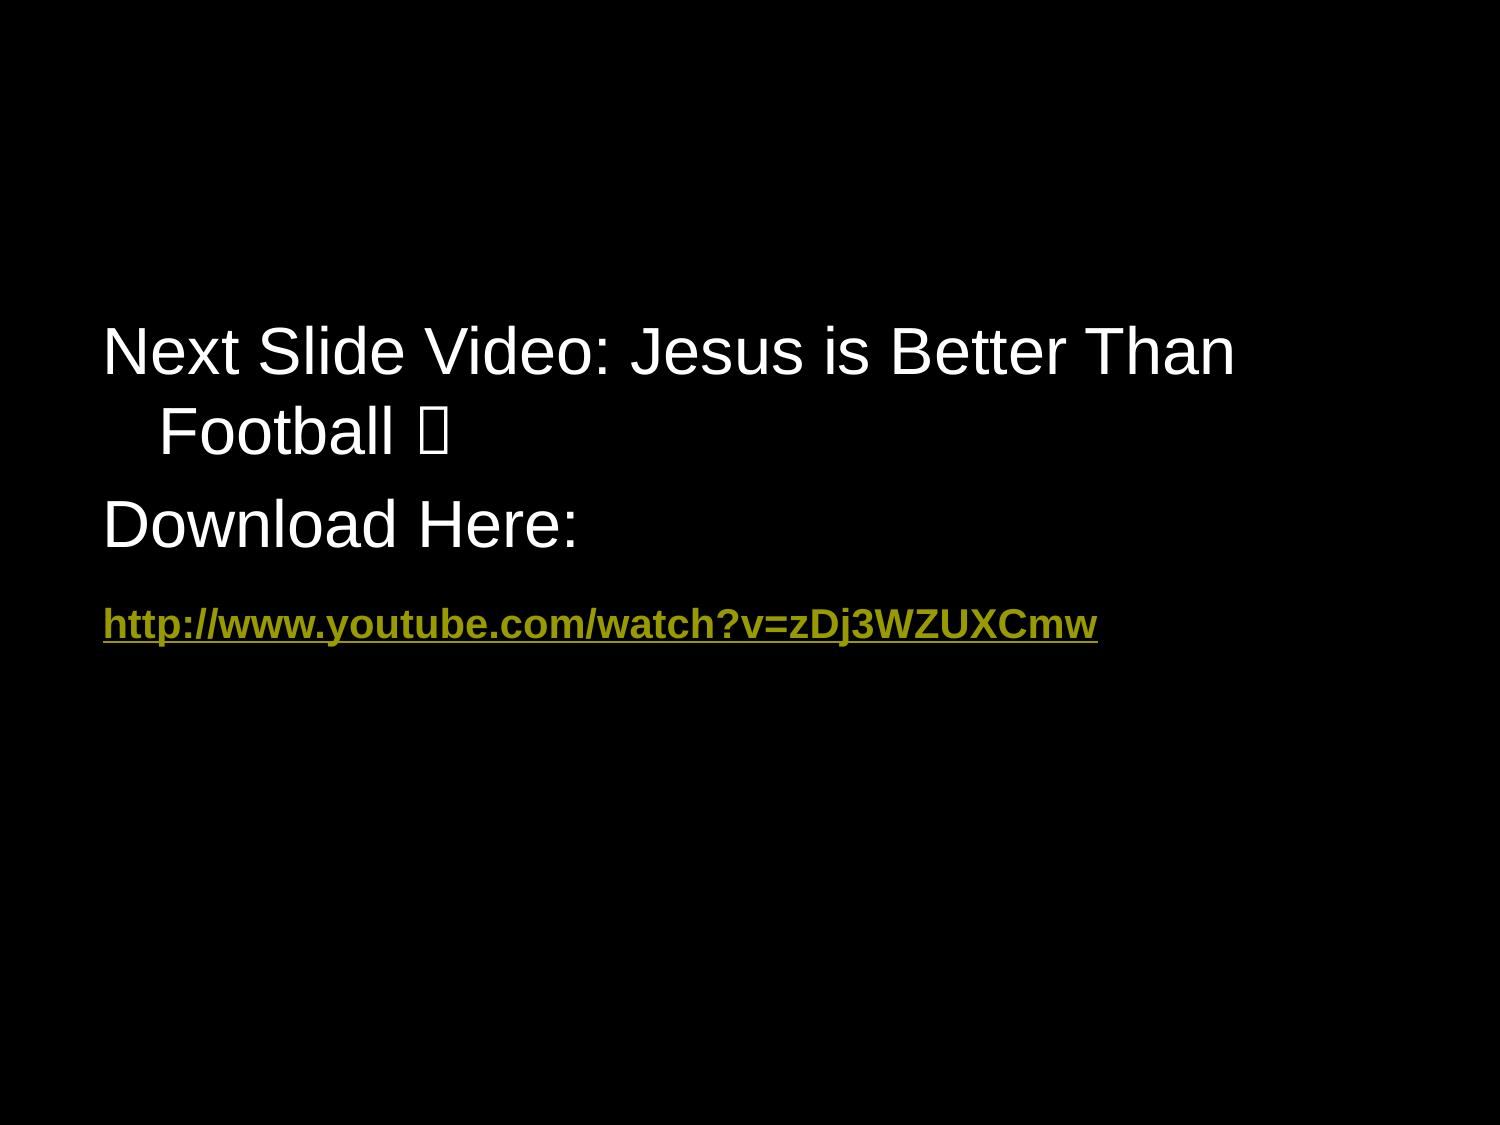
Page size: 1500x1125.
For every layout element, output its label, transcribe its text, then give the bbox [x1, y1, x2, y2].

list Next Slide Video: Jesus is Better Than Football  Download Here: http://www.youtube.com/watch?v=zDj3WZUXCmw [87, 299, 1425, 963]
